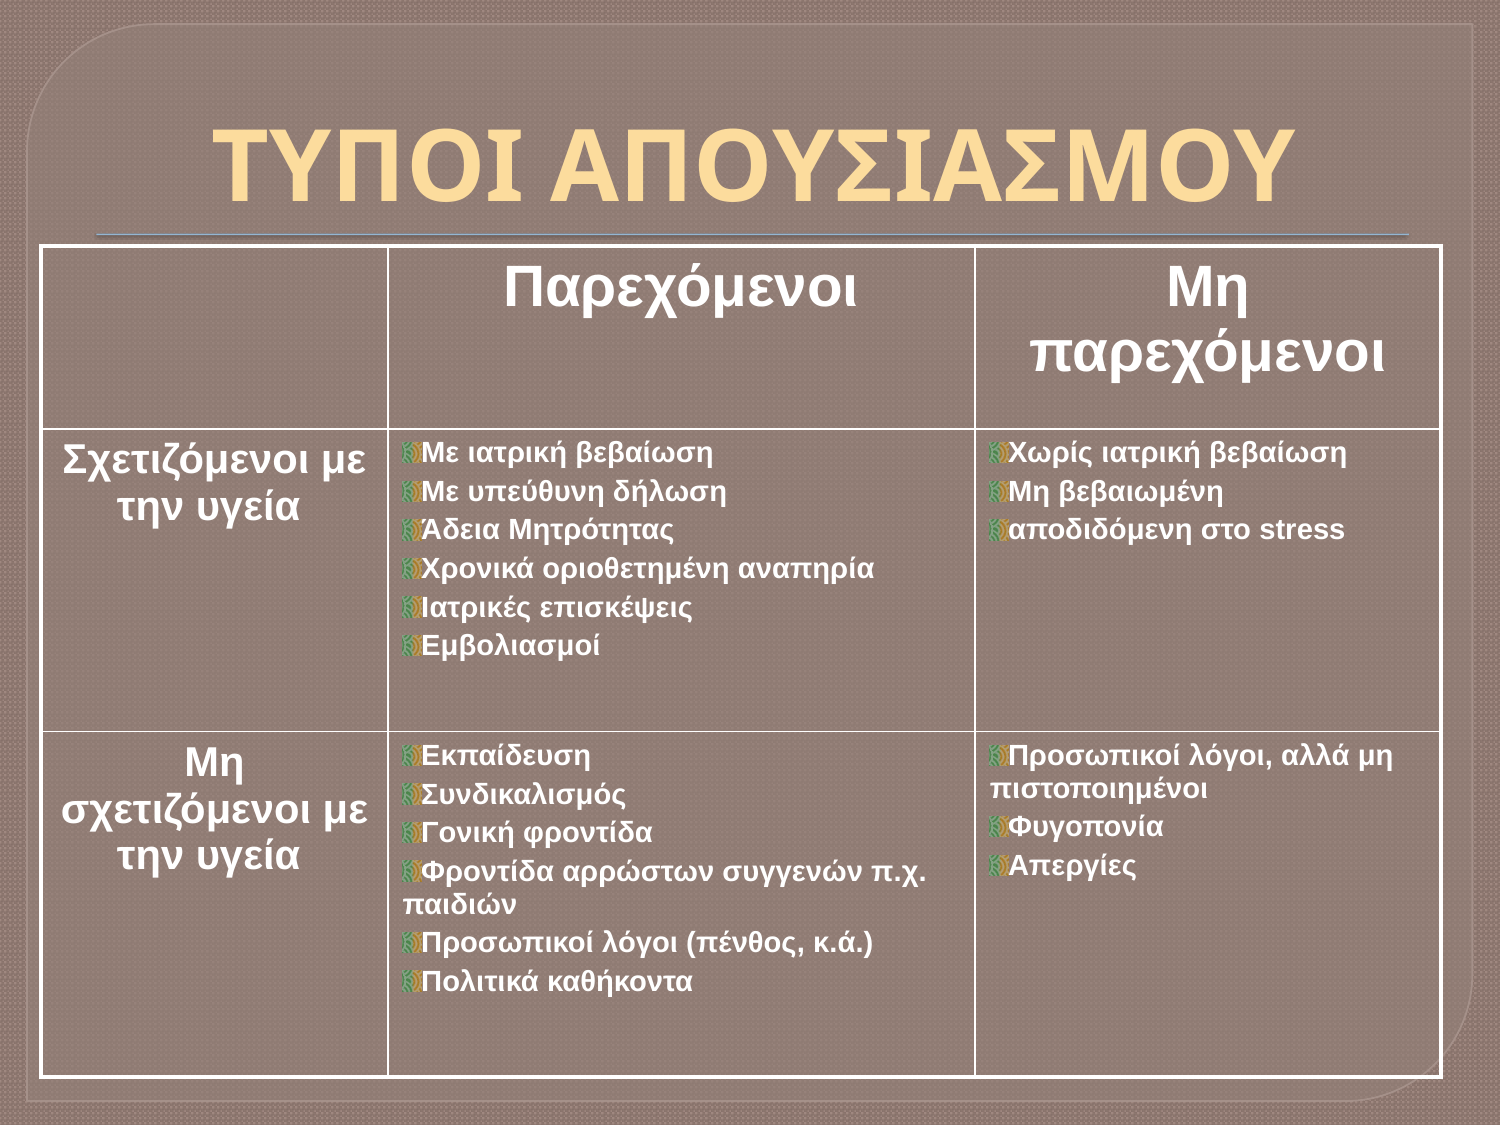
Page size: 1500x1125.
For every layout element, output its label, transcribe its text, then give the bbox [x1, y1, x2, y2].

title ΤΥΠΟΙ ΑΠΟΥΣΙΑΣΜΟΥ [75, 41, 1425, 230]
table_cell Σχετιζόμενοι με την υγεία [43, 430, 387, 731]
table_cell Με ιατρική βεβαίωση Με υπεύθυνη δήλωση Άδεια Μητρότητας Χρονικά οριοθετημένη αναπηρία Ιατρικές επισκέψεις Εμβολιασμοί [389, 430, 974, 731]
picture [402, 745, 422, 766]
picture [402, 519, 422, 541]
picture [402, 932, 422, 953]
table_cell Εκπαίδευση Συνδικαλισμός Γονική φροντίδα Φροντίδα αρρώστων συγγενών π.χ. παιδιών Προσωπικοί λόγοι (πένθος, κ.ά.) Πολιτικά καθήκοντα [389, 732, 974, 1075]
table_header Μη παρεχόμενοι [976, 248, 1439, 428]
picture [989, 745, 1009, 766]
picture [402, 822, 422, 843]
picture [402, 860, 422, 882]
picture [402, 783, 422, 805]
picture [402, 481, 422, 502]
picture [989, 442, 1009, 463]
table_cell Μη σχετιζόμενοι με την υγεία [43, 732, 387, 1075]
picture [402, 596, 422, 618]
table_header [43, 248, 387, 428]
picture [402, 558, 422, 579]
picture [989, 816, 1009, 837]
table_cell Προσωπικοί λόγοι, αλλά μη πιστοποιημένοι Φυγοπονία Απεργίες [976, 732, 1439, 1075]
picture [402, 970, 422, 992]
picture [989, 481, 1009, 502]
picture [402, 442, 422, 463]
table_header Παρεχόμενοι [389, 248, 974, 428]
table_cell Χωρίς ιατρική βεβαίωση Μη βεβαιωμένη αποδιδόμενη στο stress [976, 430, 1439, 731]
picture [402, 635, 422, 656]
picture [989, 855, 1009, 876]
picture [989, 519, 1009, 541]
